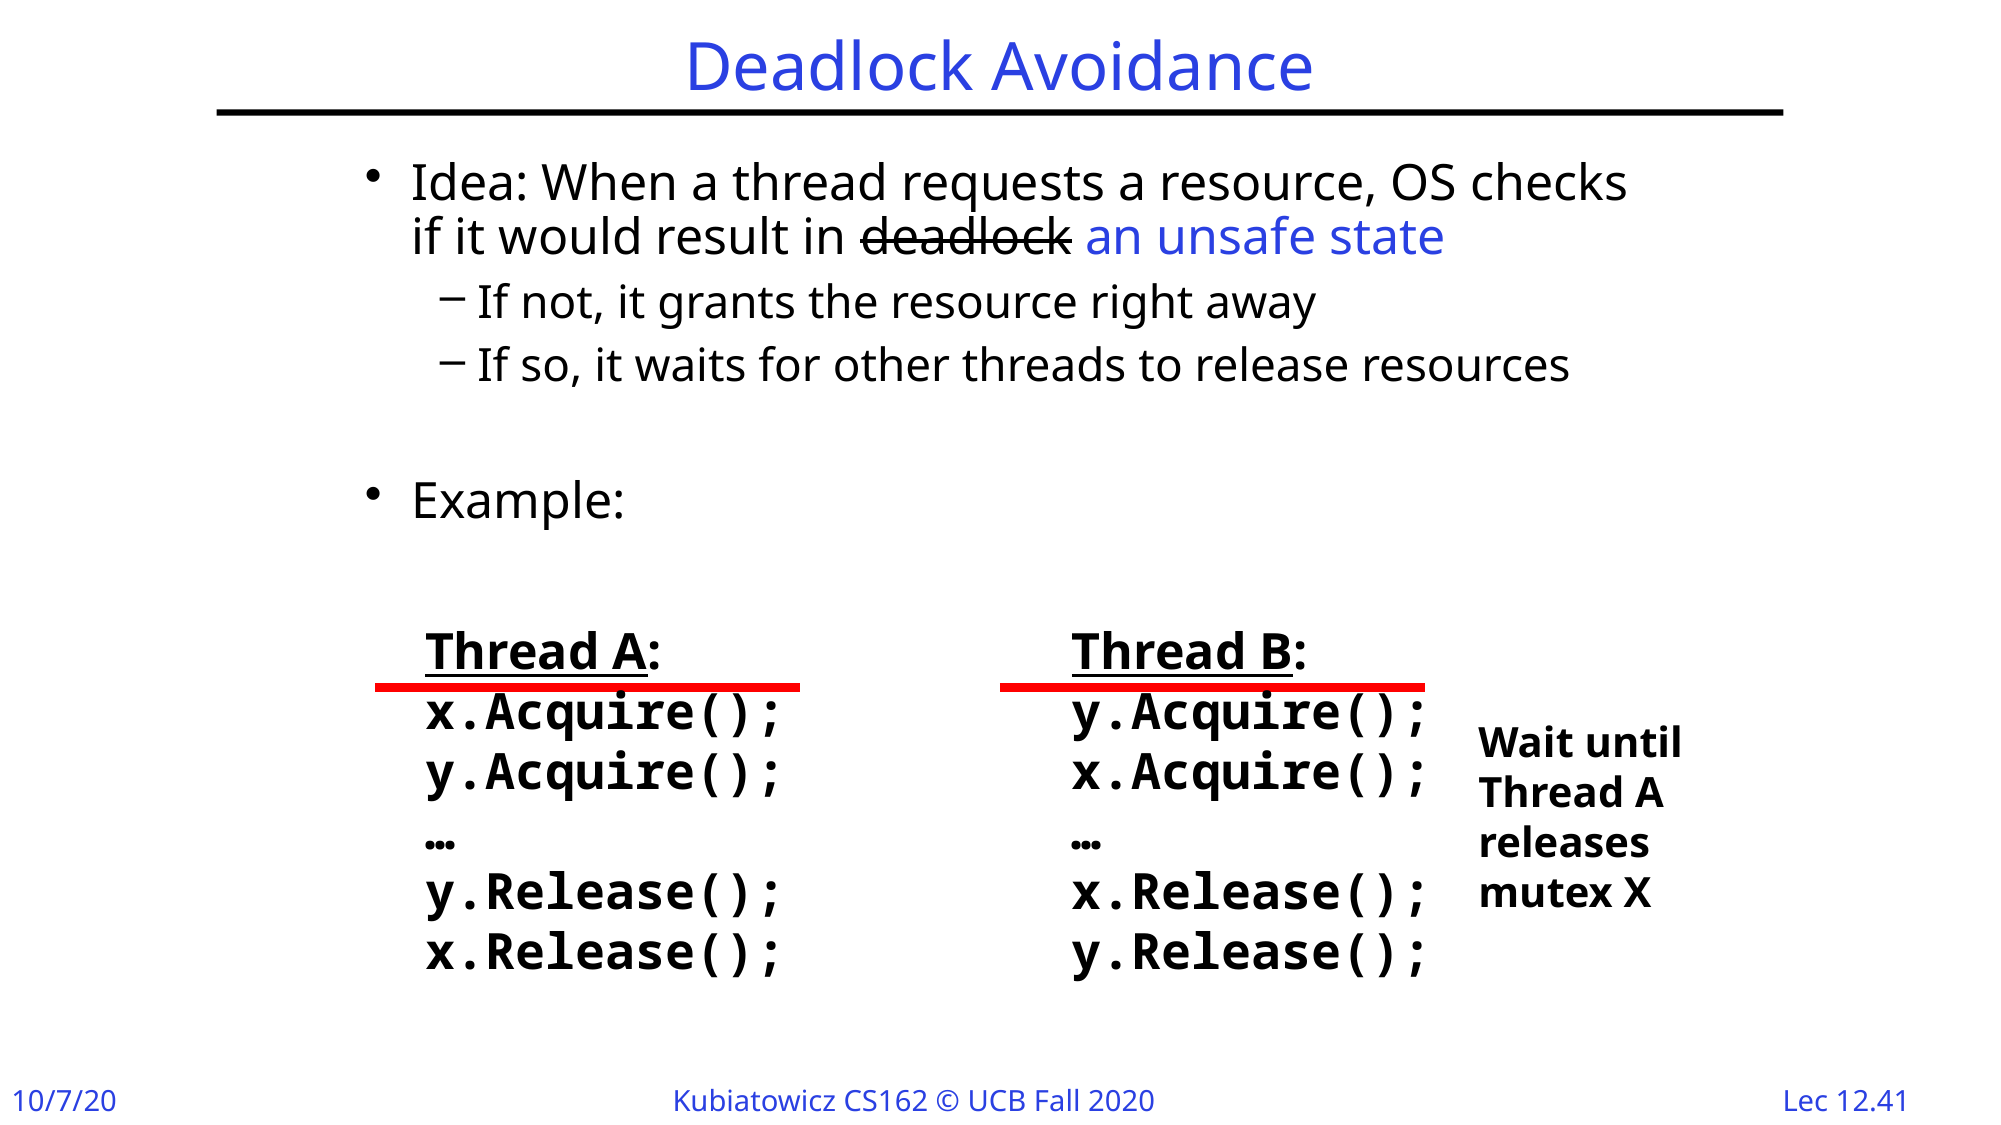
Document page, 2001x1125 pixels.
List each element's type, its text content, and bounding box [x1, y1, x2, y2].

text_box Thread B: y.Acquire(); x.Acquire(); … x.Release(); y.Release(); [1057, 612, 1485, 988]
text_box Wait until Thread A releases mutex X [1485, 708, 1727, 924]
list Idea: When a thread requests a resource, OS checks if it would result in deadlock an unsafe state If not, it grants the resource right away If so, it waits for other threads to release resources Example: [350, 149, 1650, 613]
text_box Thread A: x.Acquire(); y.Acquire(); … y.Release(); x.Release(); [410, 612, 838, 988]
title Deadlock Avoidance [216, 24, 1784, 113]
